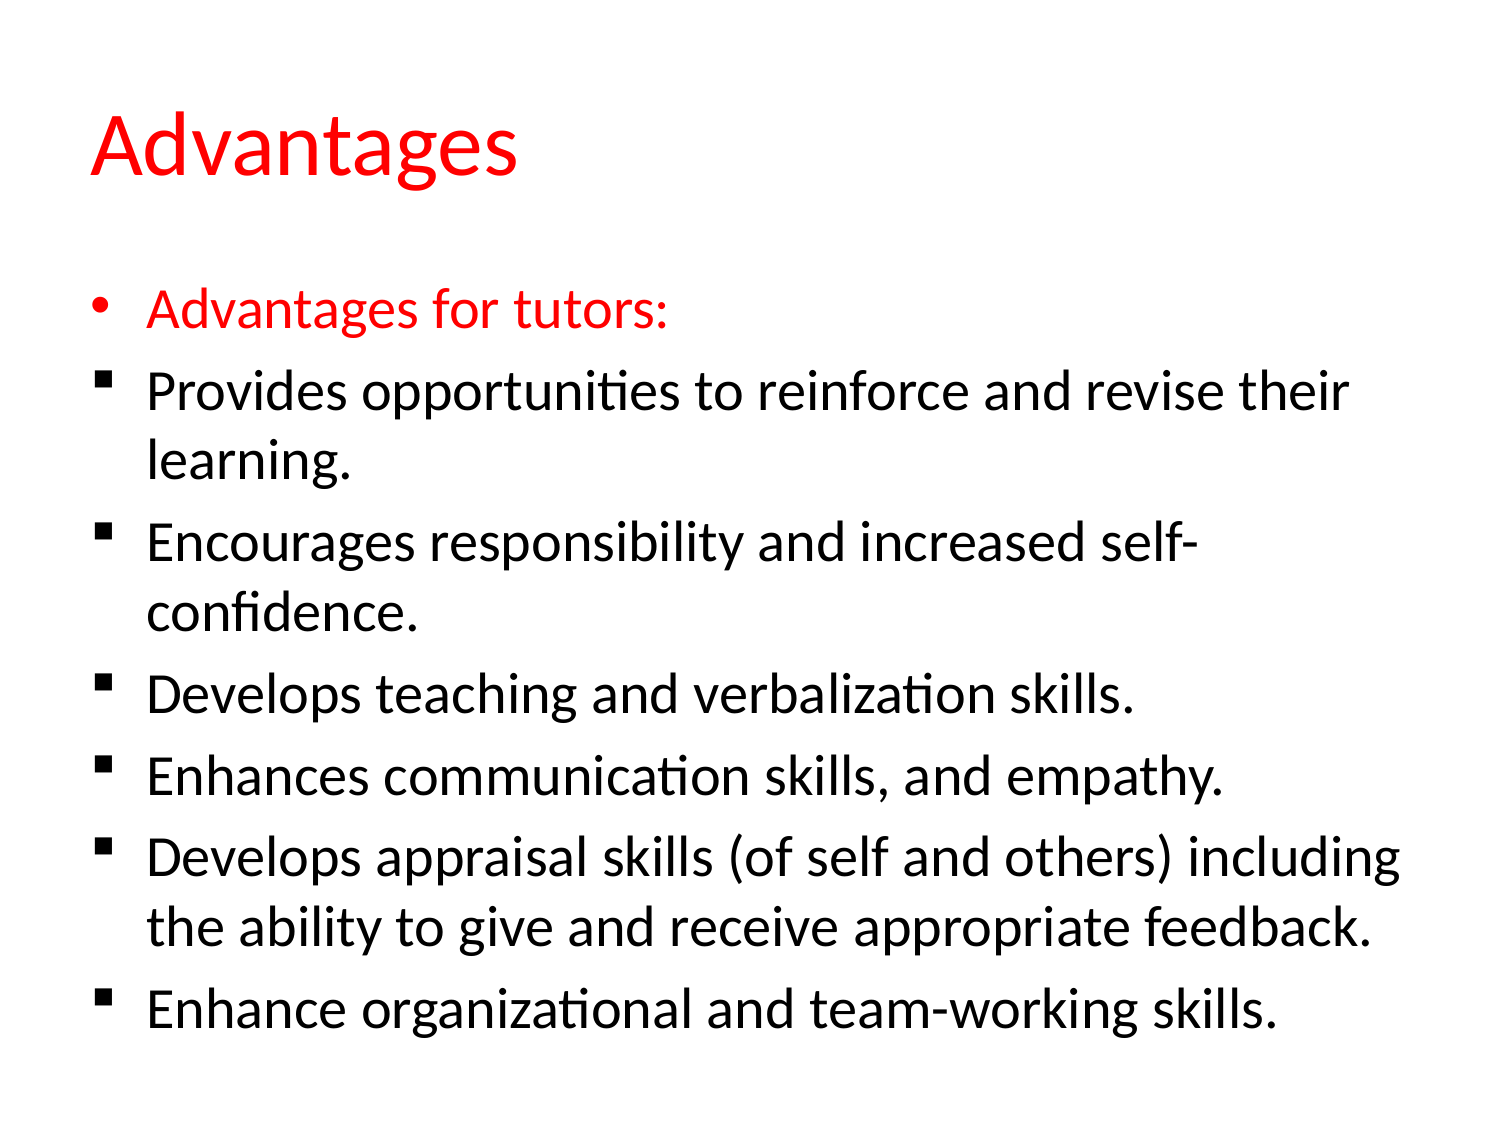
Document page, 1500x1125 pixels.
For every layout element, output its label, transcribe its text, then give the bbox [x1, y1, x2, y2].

list Advantages for tutors: Provides opportunities to reinforce and revise their learning. Encourages responsibility and increased self-confidence. Develops teaching and verbalization skills. Enhances communication skills, and empathy. Develops appraisal skills (of self and others) including the ability to give and receive appropriate feedback. Enhance organizational and team-working skills. [75, 262, 1425, 1088]
title Advantages [75, 45, 1425, 233]
